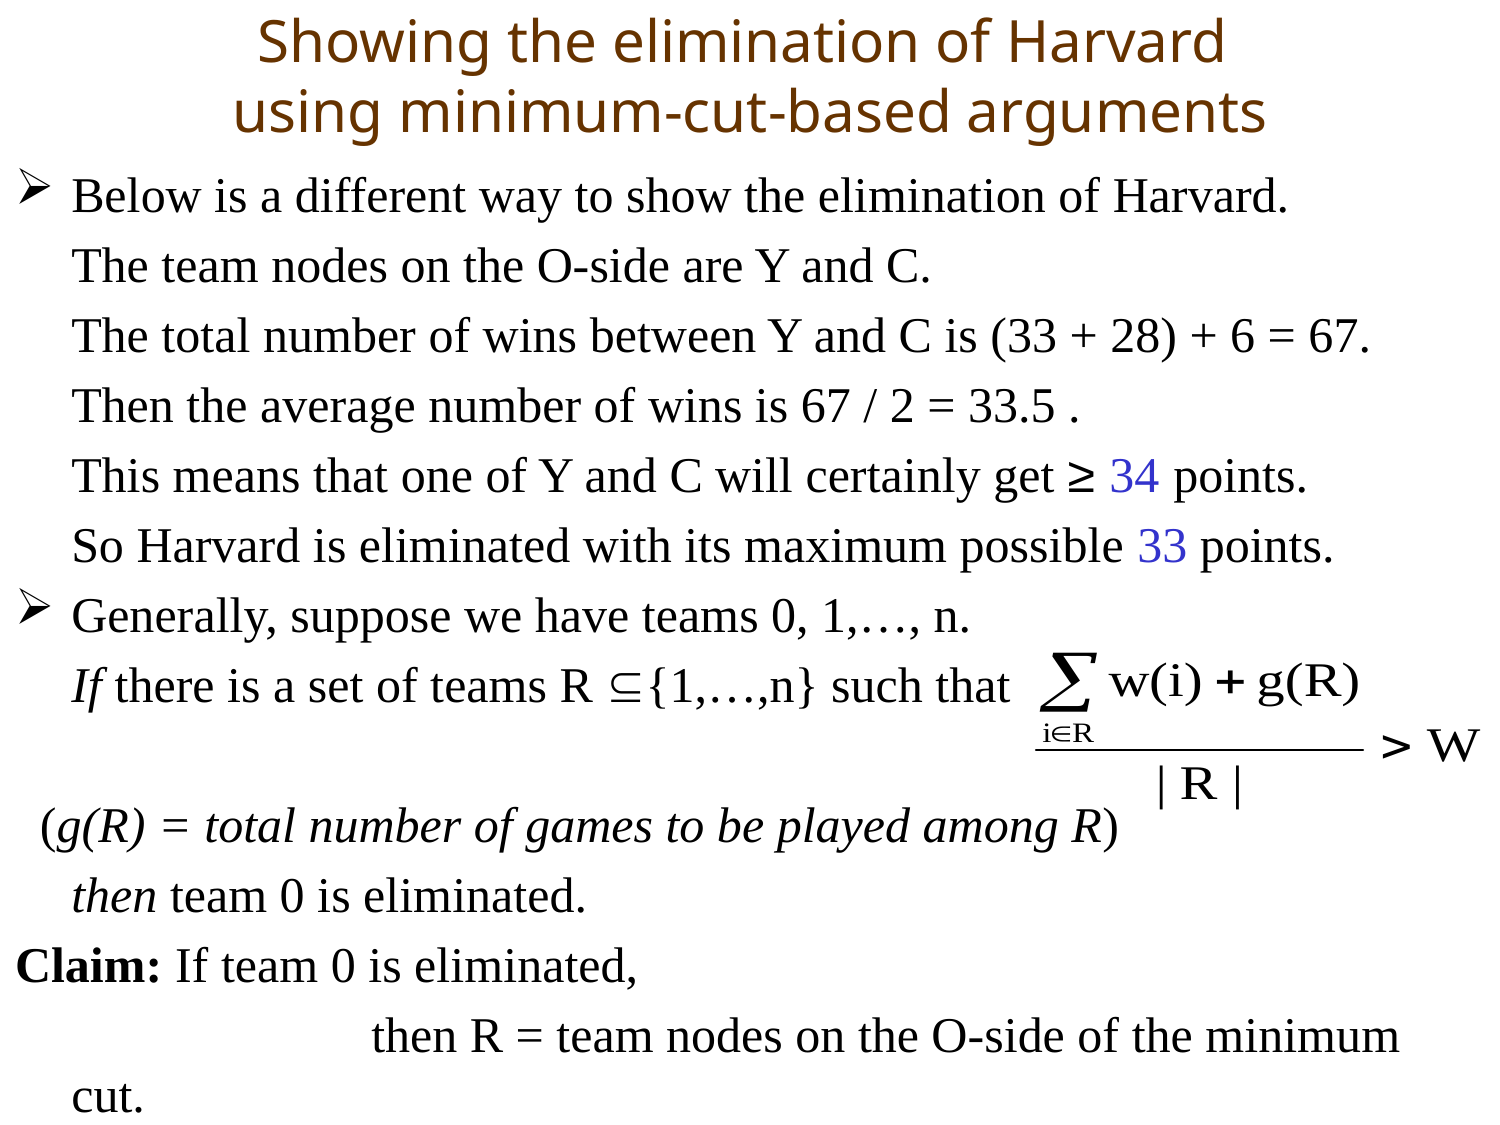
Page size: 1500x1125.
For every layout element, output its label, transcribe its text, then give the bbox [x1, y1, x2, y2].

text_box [1026, 645, 1490, 819]
list Below is a different way to show the elimination of Harvard. The team nodes on the O-side are Y and C. The total number of wins between Y and C is (33 + 28) + 6 = 67. Then the average number of wins is 67 / 2 = 33.5 . This means that one of Y and C will certainly get ≥ 34 points. So Harvard is eliminated with its maximum possible 33 points. Generally, suppose we have teams 0, 1,…, n. If there is a set of teams R {1,…,n} such that (g(R) = total number of games to be played among R) then team 0 is eliminated. Claim: If team 0 is eliminated, then R = team nodes on the O-side of the minimum cut. [0, 154, 1500, 1125]
title Showing the elimination of Harvard using minimum-cut-based arguments [0, 0, 1500, 149]
